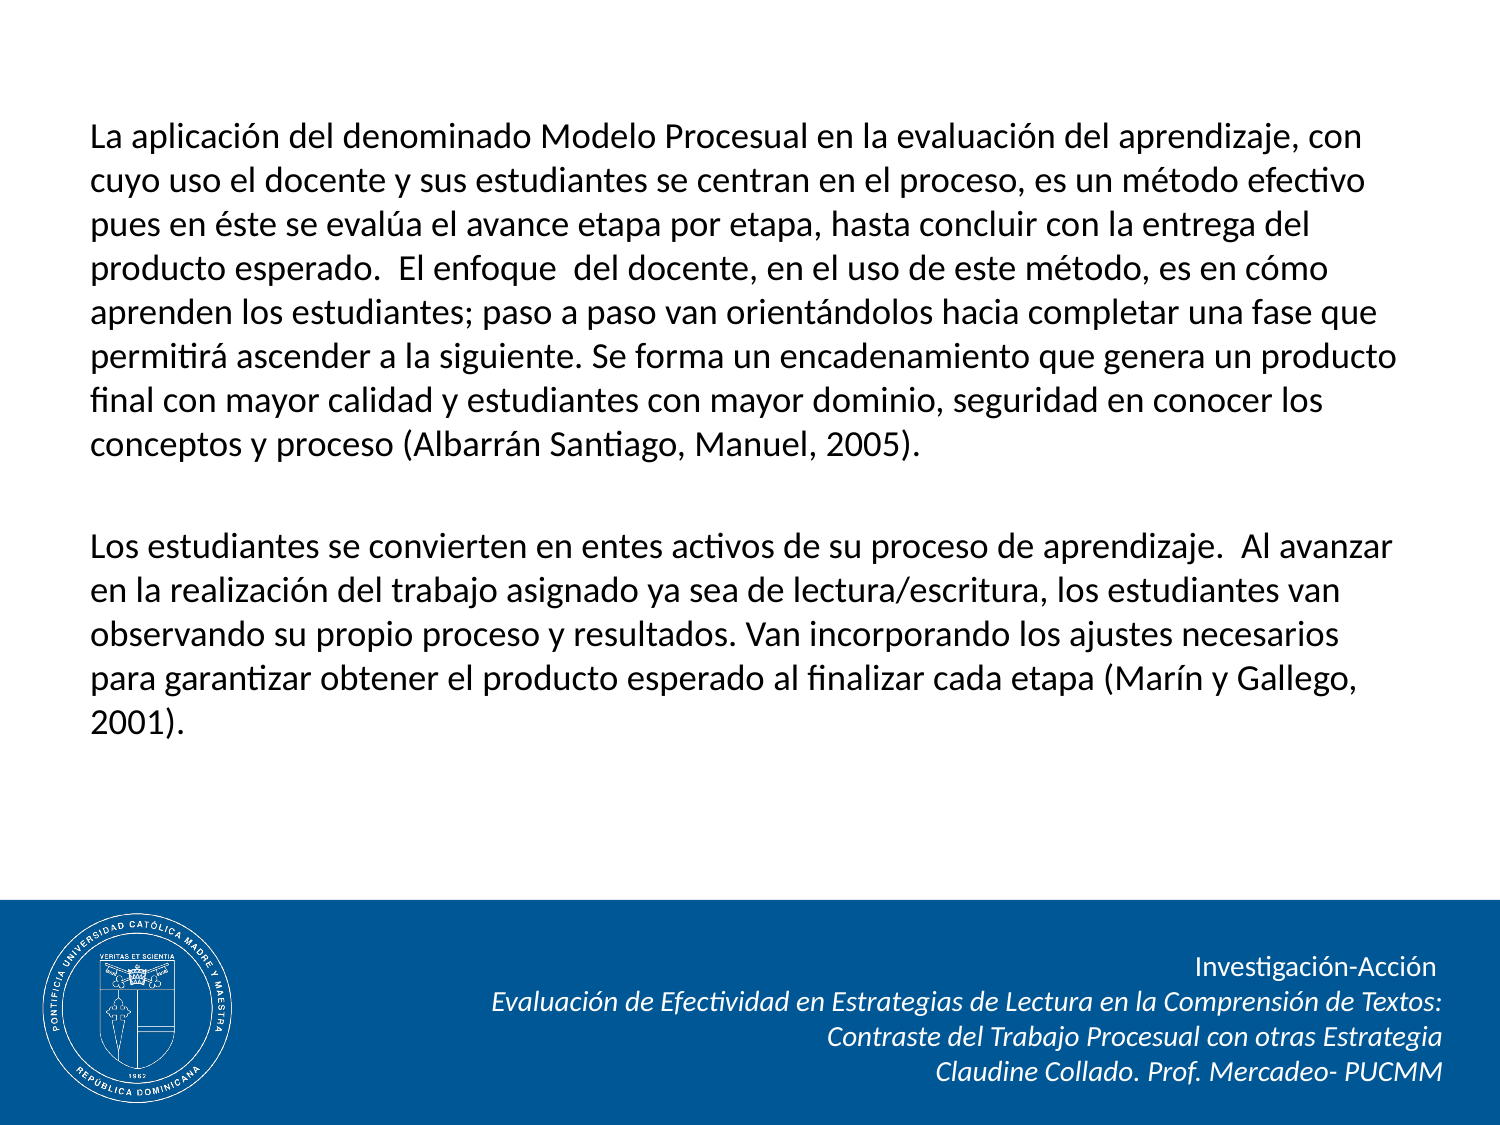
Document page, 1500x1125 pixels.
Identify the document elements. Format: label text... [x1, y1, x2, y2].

list La aplicación del denominado Modelo Procesual en la evaluación del aprendizaje, con cuyo uso el docente y sus estudiantes se centran en el proceso, es un método efectivo pues en éste se evalúa el avance etapa por etapa, hasta concluir con la entrega del producto esperado. El enfoque del docente, en el uso de este método, es en cómo aprenden los estudiantes; paso a paso van orientándolos hacia completar una fase que permitirá ascender a la siguiente. Se forma un encadenamiento que genera un producto final con mayor calidad y estudiantes con mayor dominio, seguridad en conocer los conceptos y proceso (Albarrán Santiago, Manuel, 2005). Los estudiantes se convierten en entes activos de su proceso de aprendizaje. Al avanzar en la realización del trabajo asignado ya sea de lectura/escritura, los estudiantes van observando su propio proceso y resultados. Van incorporando los ajustes necesarios para garantizar obtener el producto esperado al finalizar cada etapa (Marín y Gallego, 2001). [75, 104, 1425, 751]
picture [24, 903, 251, 1113]
text_box [0, 898, 1500, 1125]
text_box Investigación-Acción Evaluación de Efectividad en Estrategias de Lectura en la Comprensión de Textos: Contraste del Trabajo Procesual con otras Estrategia Claudine Collado. Prof. Mercadeo- PUCMM [365, 939, 1459, 1095]
